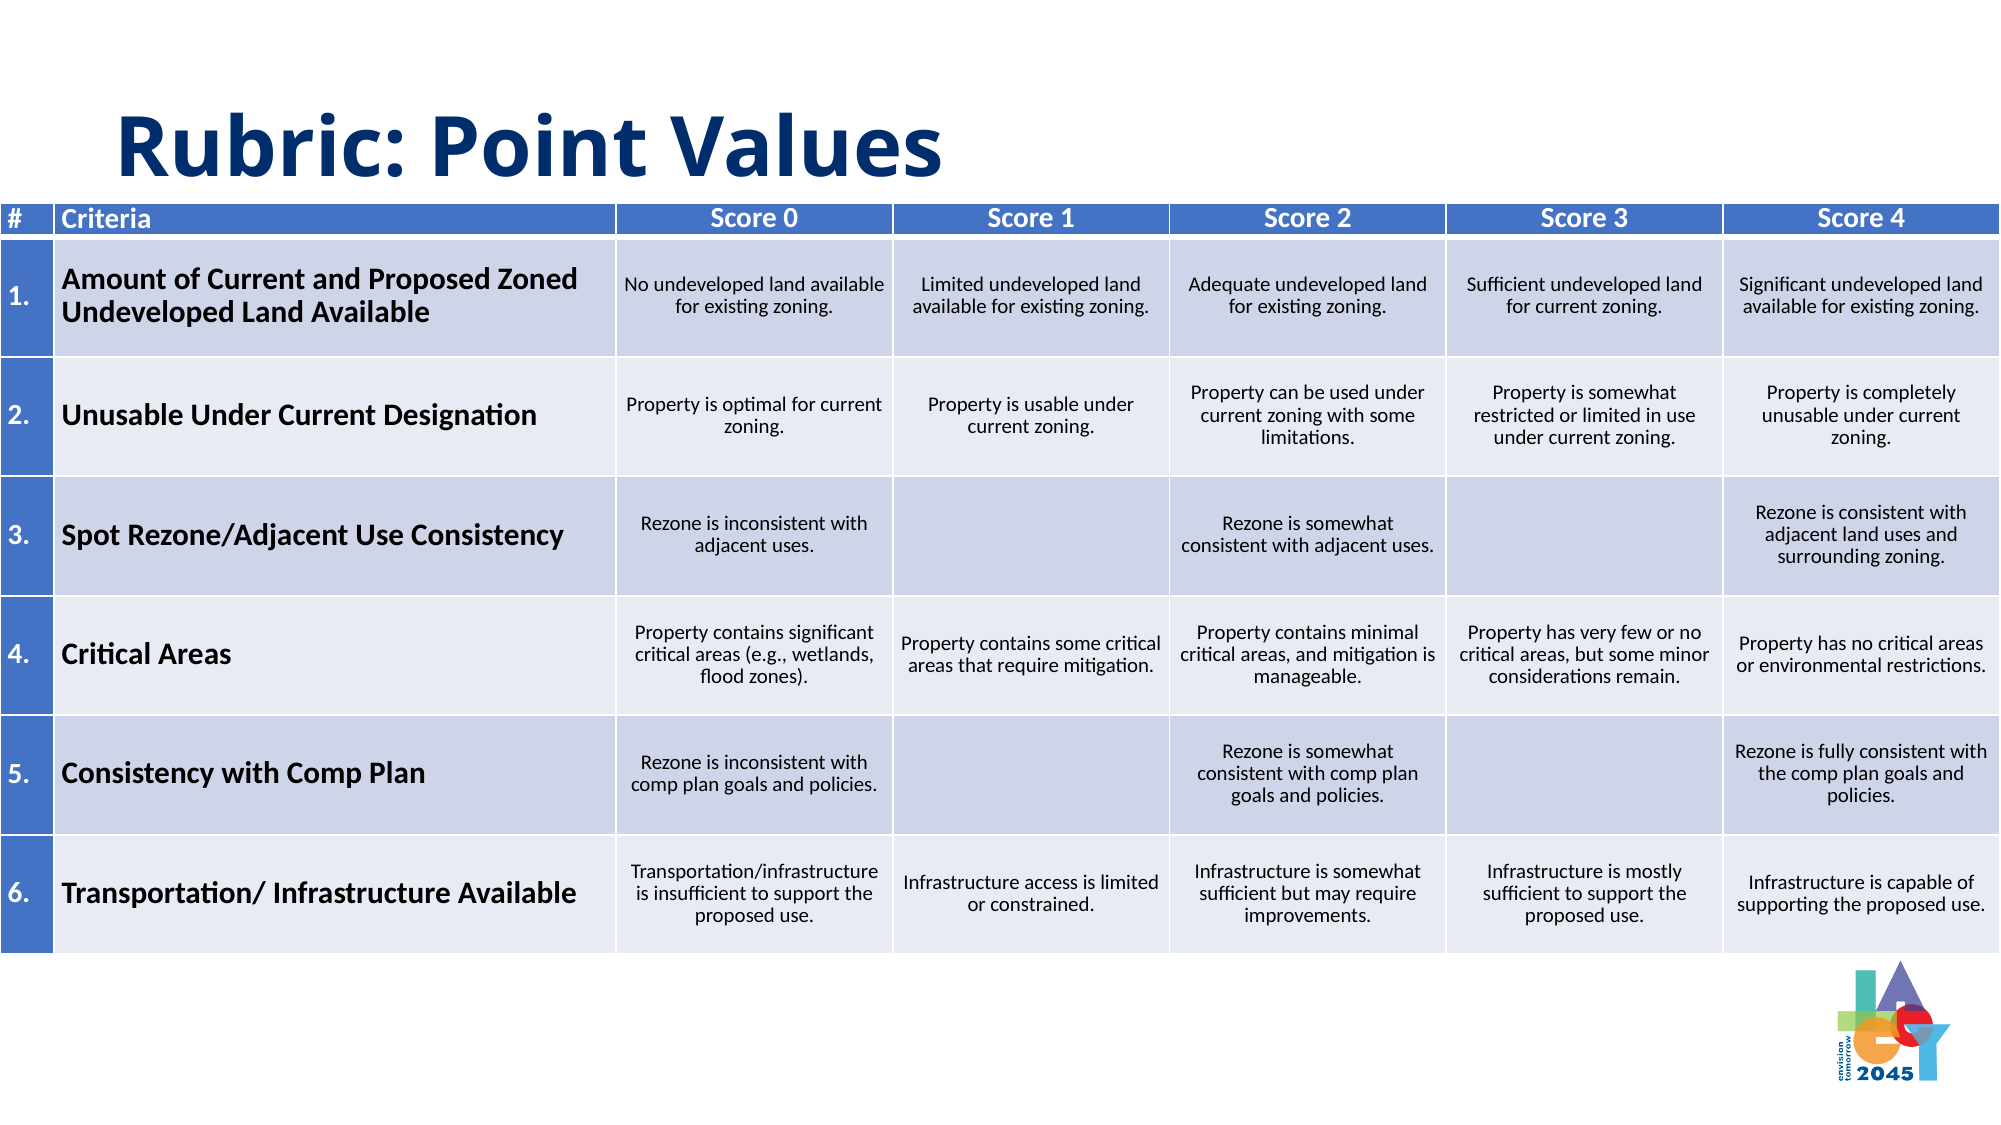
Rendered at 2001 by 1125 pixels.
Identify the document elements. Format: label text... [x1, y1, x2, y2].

table_header Score 0 [617, 204, 892, 234]
table_header # [1, 204, 53, 234]
text_box Rubric: Point Values [99, 66, 1251, 202]
table_cell Rezone is somewhat consistent with adjacent uses. [1170, 477, 1445, 595]
table_cell [1447, 716, 1722, 834]
table_cell 5. [1, 716, 53, 834]
table_cell Property contains minimal critical areas, and mitigation is manageable. [1170, 597, 1445, 714]
table_cell Adequate undeveloped land for existing zoning. [1170, 240, 1445, 356]
table_cell Rezone is somewhat consistent with comp plan goals and policies. [1170, 716, 1445, 834]
table_cell Amount of Current and Proposed Zoned Undeveloped Land Available [55, 240, 615, 356]
table_cell Property is optimal for current zoning. [617, 358, 892, 475]
table_cell Infrastructure is capable of supporting the proposed use. [1724, 836, 1999, 953]
table_cell Infrastructure is mostly sufficient to support the proposed use. [1447, 836, 1722, 953]
table_cell 6. [1, 836, 53, 953]
table_header Score 3 [1447, 204, 1722, 234]
table_header Score 4 [1724, 204, 1999, 234]
table_cell 2. [1, 358, 53, 475]
table_cell Sufficient undeveloped land for current zoning. [1447, 240, 1722, 356]
table_cell [1447, 477, 1722, 595]
table_cell Infrastructure access is limited or constrained. [894, 836, 1169, 953]
picture [1837, 960, 1951, 1081]
table_cell Property can be used under current zoning with some limitations. [1170, 358, 1445, 475]
table_cell Property is completely unusable under current zoning. [1724, 358, 1999, 475]
table_cell Property is somewhat restricted or limited in use under current zoning. [1447, 358, 1722, 475]
table_cell Property contains some critical areas that require mitigation. [894, 597, 1169, 714]
table_cell Transportation/infrastructure is insufficient to support the proposed use. [617, 836, 892, 953]
table_header Score 2 [1170, 204, 1445, 234]
table_cell No undeveloped land available for existing zoning. [617, 240, 892, 356]
table_cell Unusable Under Current Designation [55, 358, 615, 475]
table_cell Critical Areas [55, 597, 615, 714]
table_cell Rezone is consistent with adjacent land uses and surrounding zoning. [1724, 477, 1999, 595]
table_cell Property has no critical areas or environmental restrictions. [1724, 597, 1999, 714]
table_cell 3. [1, 477, 53, 595]
table_cell Spot Rezone/Adjacent Use Consistency [55, 477, 615, 595]
table_cell Property contains significant critical areas (e.g., wetlands, flood zones). [617, 597, 892, 714]
table_cell Transportation/ Infrastructure Available [55, 836, 615, 953]
table_header Score 1 [894, 204, 1169, 234]
table_cell Property is usable under current zoning. [894, 358, 1169, 475]
table_cell [894, 477, 1169, 595]
table_cell Consistency with Comp Plan [55, 716, 615, 834]
table_cell Rezone is fully consistent with the comp plan goals and policies. [1724, 716, 1999, 834]
table_cell Infrastructure is somewhat sufficient but may require improvements. [1170, 836, 1445, 953]
table_cell 1. [1, 240, 53, 356]
table_cell Rezone is inconsistent with adjacent uses. [617, 477, 892, 595]
table_cell Significant undeveloped land available for existing zoning. [1724, 240, 1999, 356]
table_cell Limited undeveloped land available for existing zoning. [894, 240, 1169, 356]
table_cell Property has very few or no critical areas, but some minor considerations remain. [1447, 597, 1722, 714]
table_header Criteria [55, 204, 615, 234]
table_cell 4. [1, 597, 53, 714]
table_cell Rezone is inconsistent with comp plan goals and policies. [617, 716, 892, 834]
table_cell [894, 716, 1169, 834]
